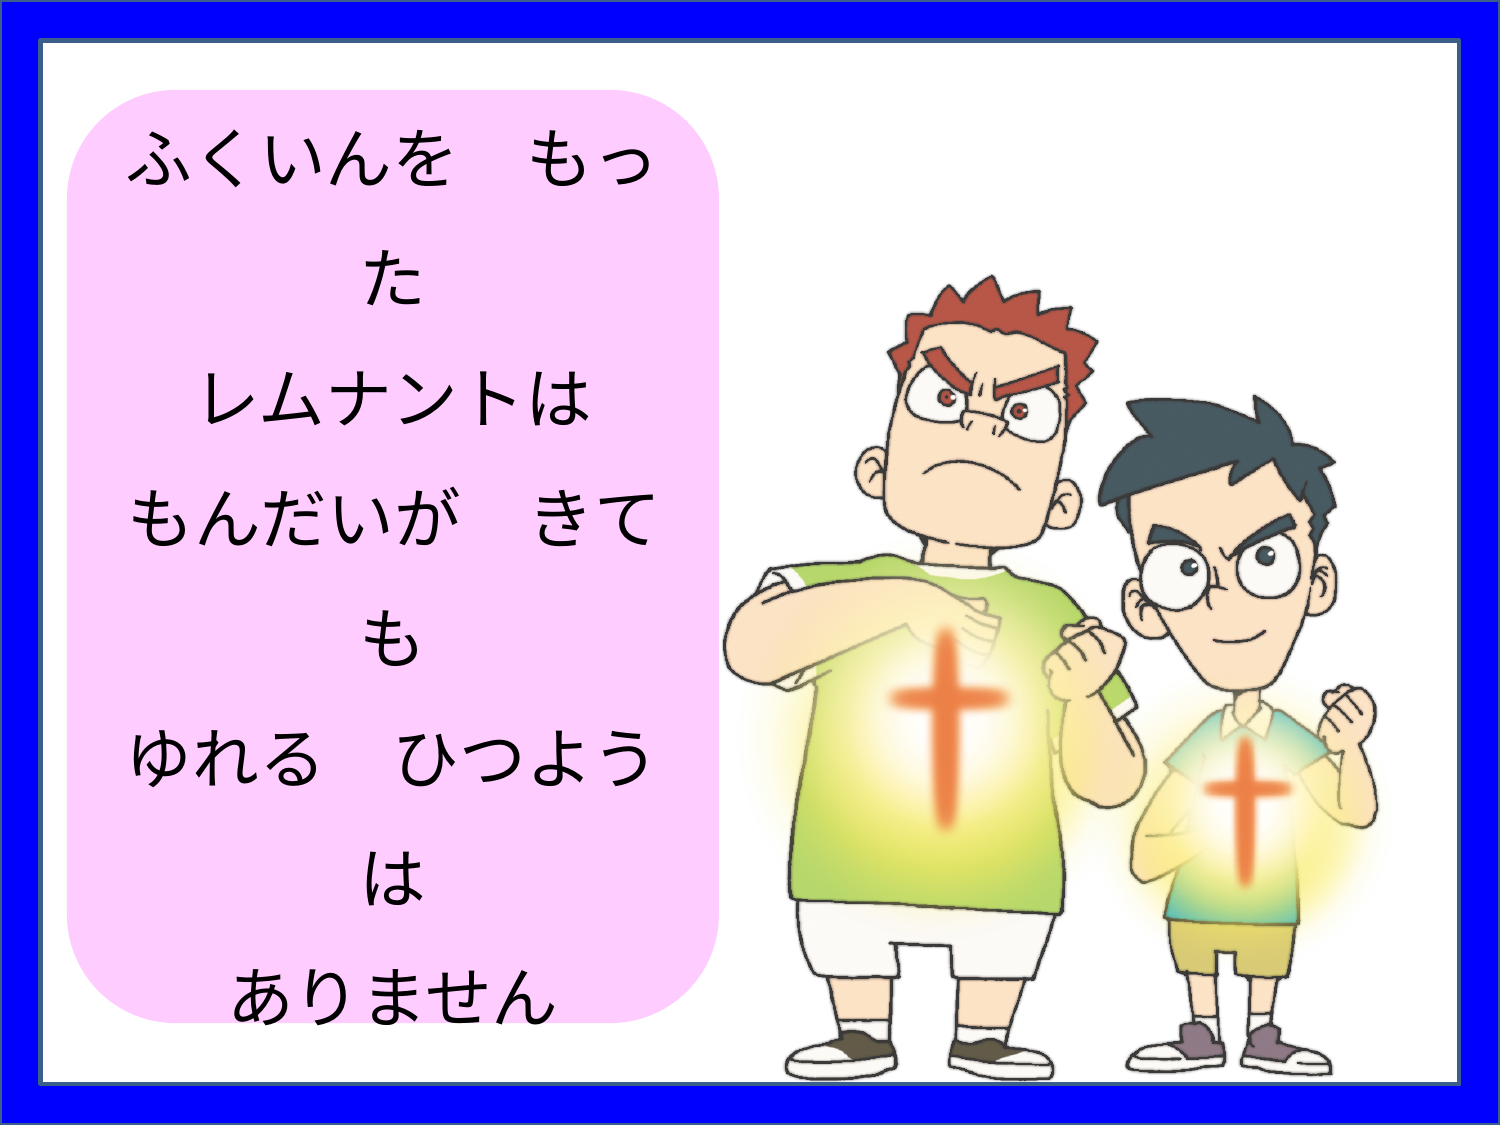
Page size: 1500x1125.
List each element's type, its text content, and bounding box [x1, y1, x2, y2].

picture [718, 270, 1392, 1084]
text_box [0, 0, 1500, 1125]
text_box ふくいんを もった レムナントは もんだいが きても ゆれる ひつようは ありません [64, 87, 721, 1026]
